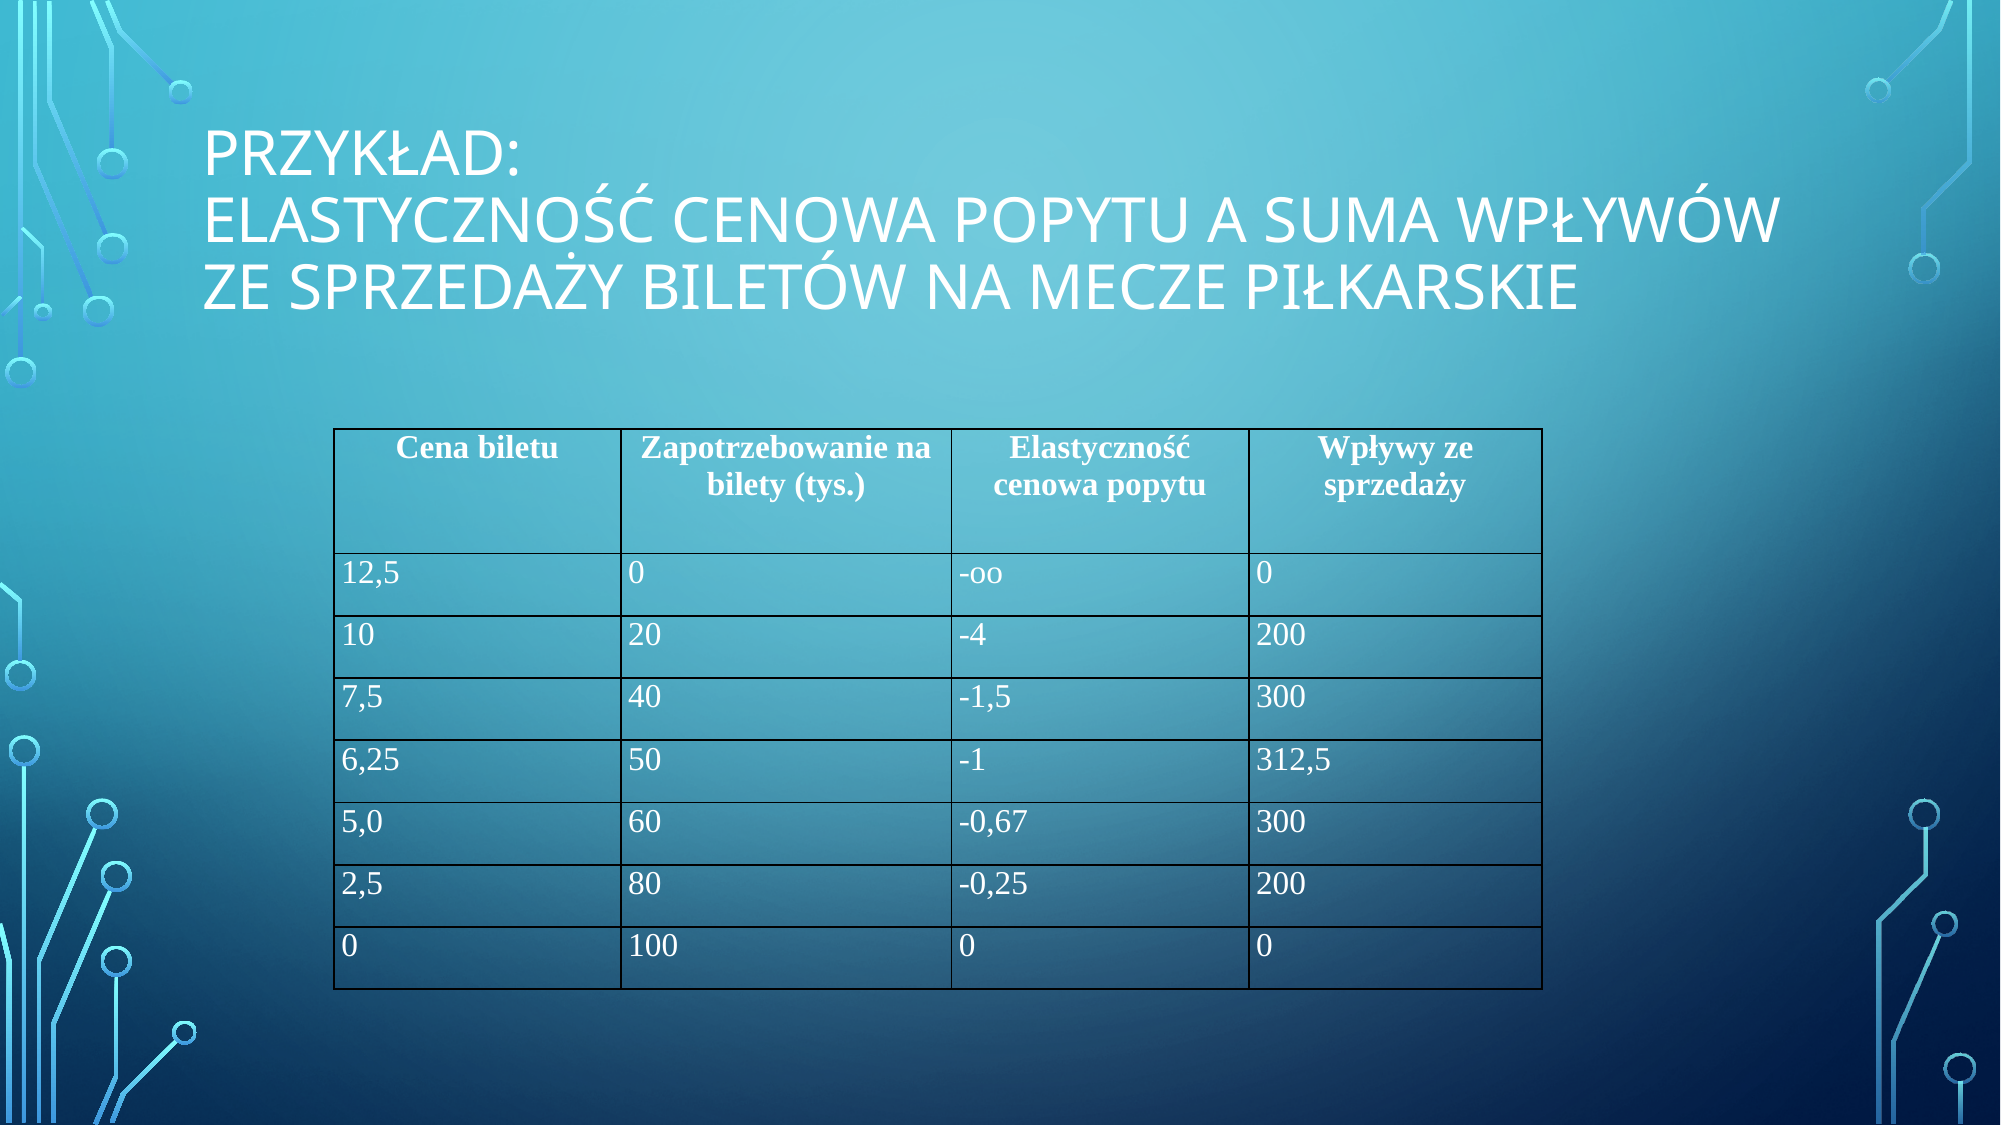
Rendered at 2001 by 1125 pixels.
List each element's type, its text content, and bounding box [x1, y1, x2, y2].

table_cell -1 [952, 741, 1248, 802]
table_header Wpływy ze sprzedaży [1250, 430, 1541, 553]
table_cell 20 [622, 617, 951, 677]
title Przykład: Elastyczność cenowa popytu a suma wpływów ze sprzedaży biletów na mecze piłkarskie [187, 101, 1813, 344]
table_cell 50 [622, 741, 951, 802]
table_cell 7,5 [335, 679, 620, 739]
table_cell 0 [1250, 554, 1541, 615]
table_cell -0,25 [952, 866, 1248, 926]
table_cell 312,5 [1250, 741, 1541, 802]
table_cell 100 [622, 928, 951, 988]
table_cell 0 [622, 554, 951, 615]
table_cell 6,25 [335, 741, 620, 802]
table_cell 200 [1250, 617, 1541, 677]
table_cell 2,5 [335, 866, 620, 926]
table_cell -oo [952, 554, 1248, 615]
table_header Zapotrzebowanie na bilety (tys.) [622, 430, 951, 553]
table_cell 12,5 [335, 554, 620, 615]
table_cell 80 [622, 866, 951, 926]
table_cell 40 [622, 679, 951, 739]
table_header Elastyczność cenowa popytu [952, 430, 1248, 553]
table_cell 200 [1250, 866, 1541, 926]
table_cell 5,0 [335, 803, 620, 864]
table_cell -0,67 [952, 803, 1248, 864]
table_cell 0 [335, 928, 620, 988]
table_cell 60 [622, 803, 951, 864]
table_cell 10 [335, 617, 620, 677]
table_cell 300 [1250, 803, 1541, 864]
table_header Cena biletu [335, 430, 620, 553]
table_cell 0 [1250, 928, 1541, 988]
table_cell 0 [952, 928, 1248, 988]
table_cell -4 [952, 617, 1248, 677]
table_cell 300 [1250, 679, 1541, 739]
table_cell -1,5 [952, 679, 1248, 739]
